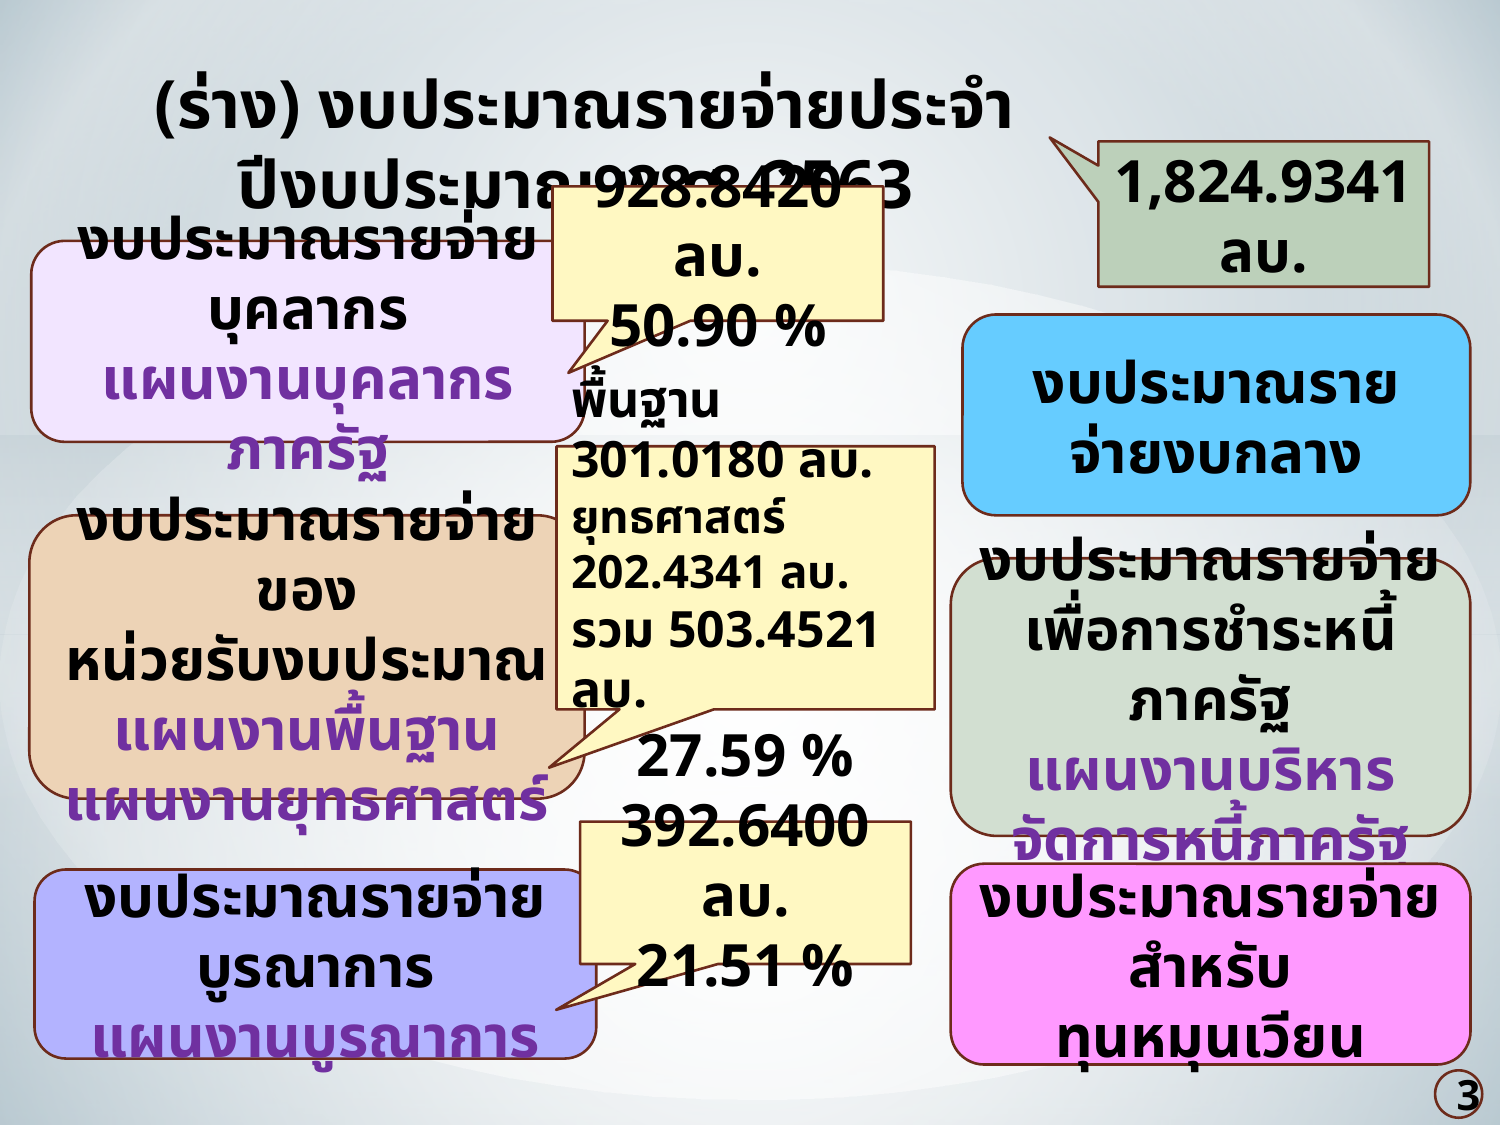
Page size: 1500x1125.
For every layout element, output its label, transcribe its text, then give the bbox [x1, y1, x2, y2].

text_box งบประมาณรายจ่ายของ หน่วยรับงบประมาณ แผนงานพื้นฐาน แผนงานยุทธศาสตร์ [27, 513, 586, 800]
text_box 392.6400 ลบ. 21.51 % [554, 820, 913, 1012]
text_box พื้นฐาน 301.0180 ลบ. ยุทธศาสตร์ 202.4341 ลบ. รวม 503.4521 ลบ. 27.59 % [547, 444, 936, 769]
text_box งบประมาณรายจ่ายบุคลากร แผนงานบุคลากรภาครัฐ [29, 239, 586, 444]
text_box งบประมาณรายจ่ายสำหรับทุนหมุนเวียน [949, 862, 1472, 1066]
subtitle (ร่าง) งบประมาณรายจ่ายประจำปีงบประมาณ พ.ศ. 2563 [8, 54, 1161, 160]
text_box งบประมาณรายจ่าย เพื่อการชำระหนี้ภาครัฐ แผนงานบริหารจัดการหนี้ภาครัฐ [949, 556, 1472, 838]
text_box งบประมาณรายจ่ายงบกลาง [961, 313, 1472, 517]
text_box 928.8420 ลบ. 50.90 % [551, 185, 885, 375]
text_box 3 [1433, 1069, 1484, 1120]
text_box งบประมาณรายจ่ายบูรณาการ แผนงานบูรณาการ [33, 868, 598, 1060]
text_box 1,824.9341 ลบ. [1048, 136, 1431, 289]
